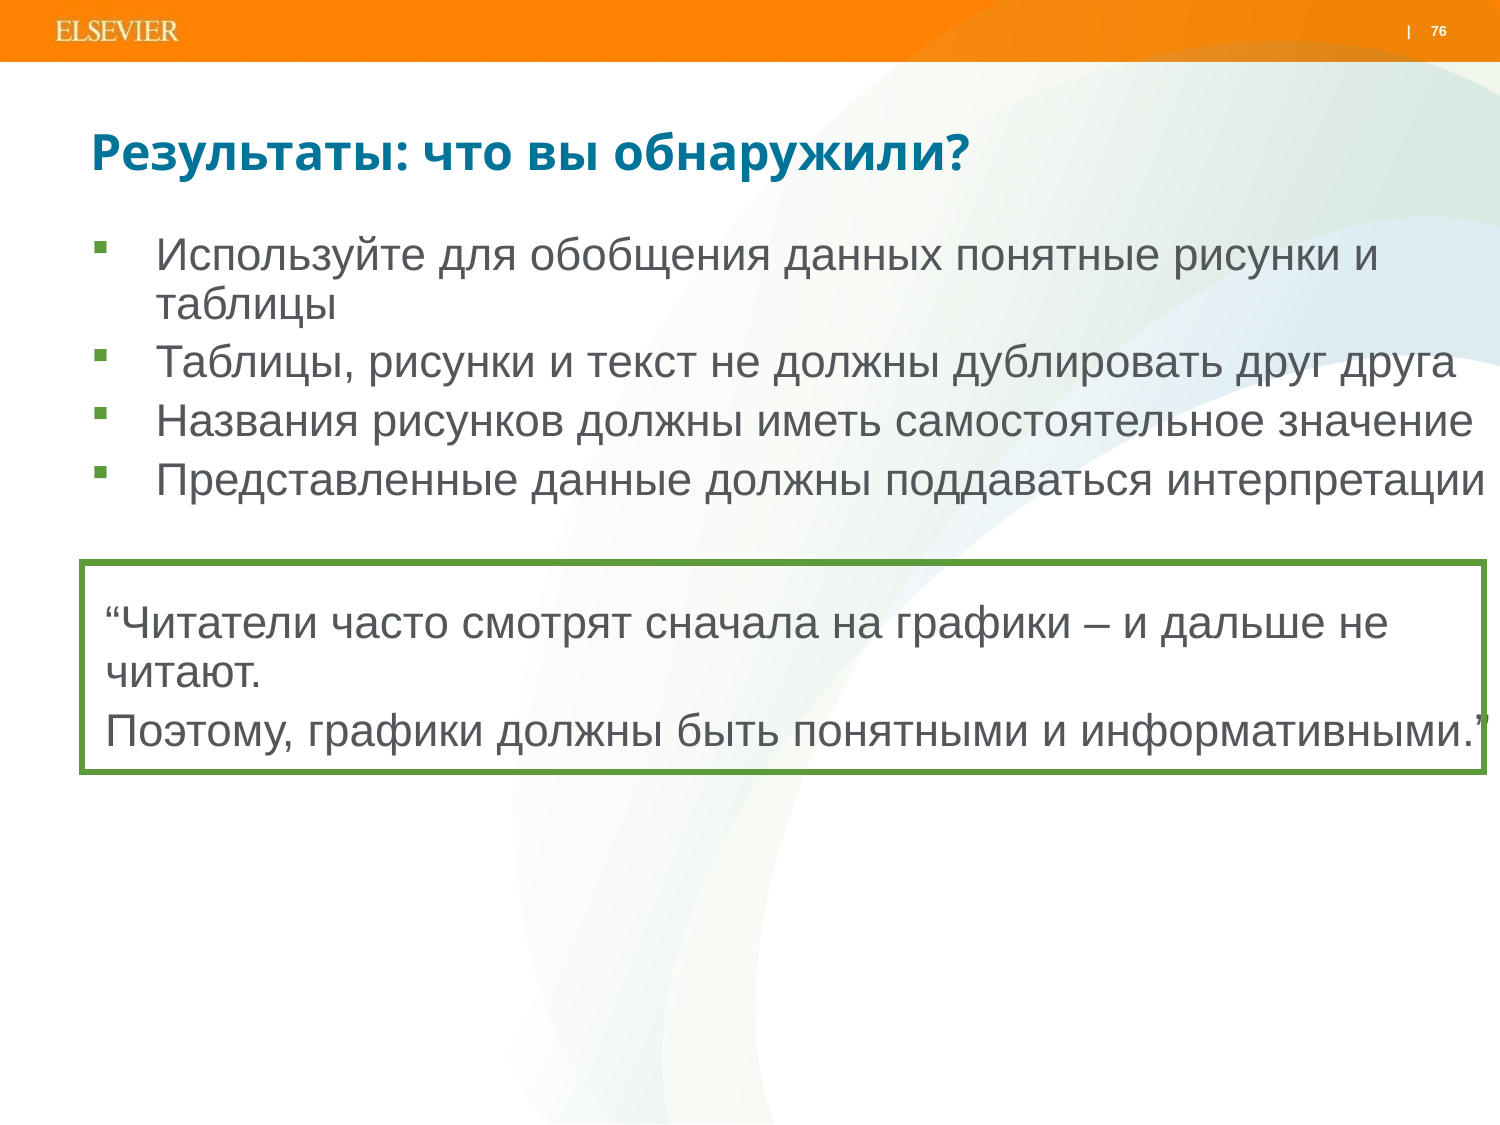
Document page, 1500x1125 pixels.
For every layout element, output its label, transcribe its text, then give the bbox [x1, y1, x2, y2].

title Результаты: что вы обнаружили? [75, 115, 461, 185]
picture [0, 0, 1500, 1125]
text_box [82, 562, 461, 773]
list Используйте для обобщения данных понятные рисунки и таблицы Таблицы, рисунки и текст не должны дублировать друг друга Названия рисунков должны иметь самостоятельное значение Представленные данные должны поддаваться интерпретации “Читатели часто смотрят сначала на графики – и дальше не читают. Поэтому, графики должны быть понятными и информативными.” [76, 222, 461, 1015]
